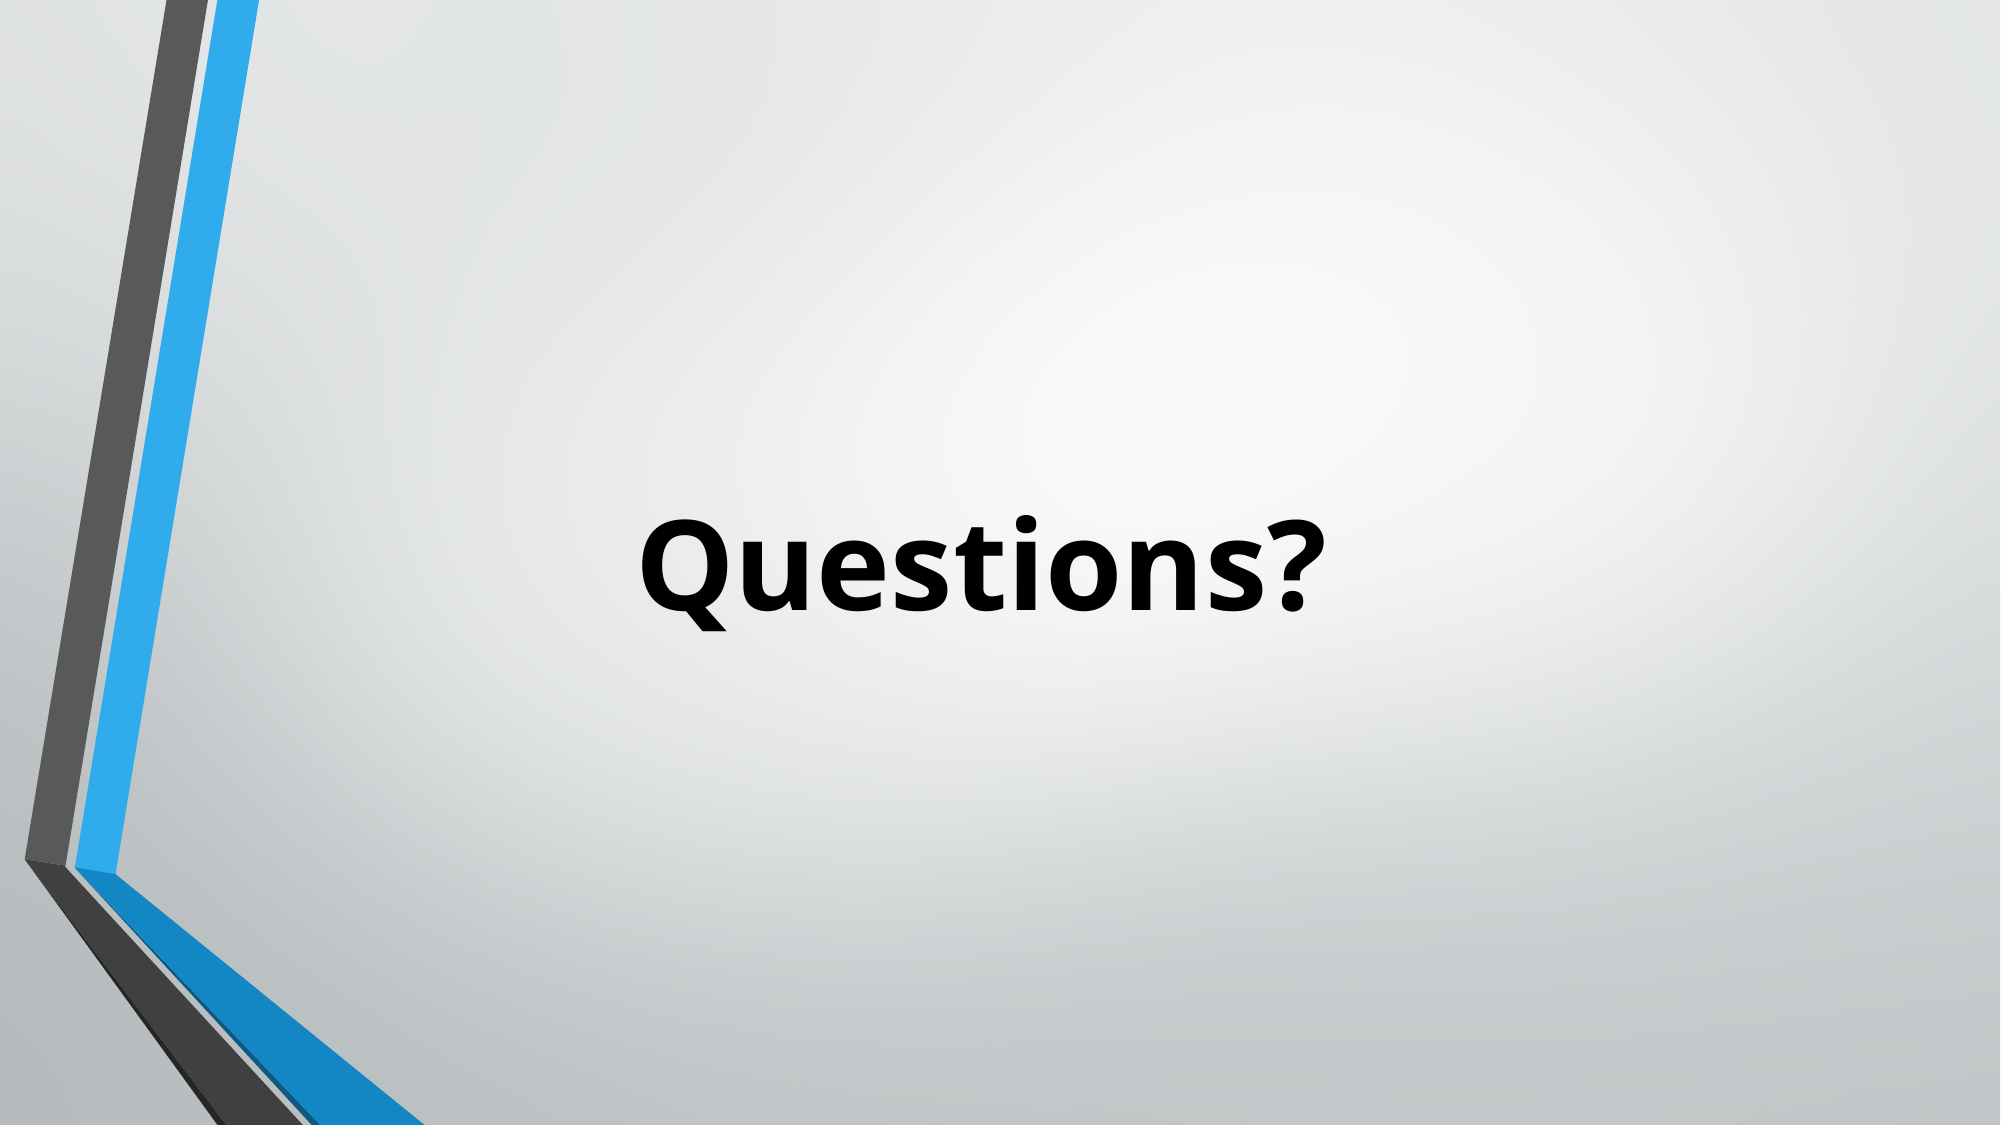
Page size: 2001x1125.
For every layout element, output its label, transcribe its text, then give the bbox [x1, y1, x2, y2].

title Questions? [119, 452, 1844, 670]
